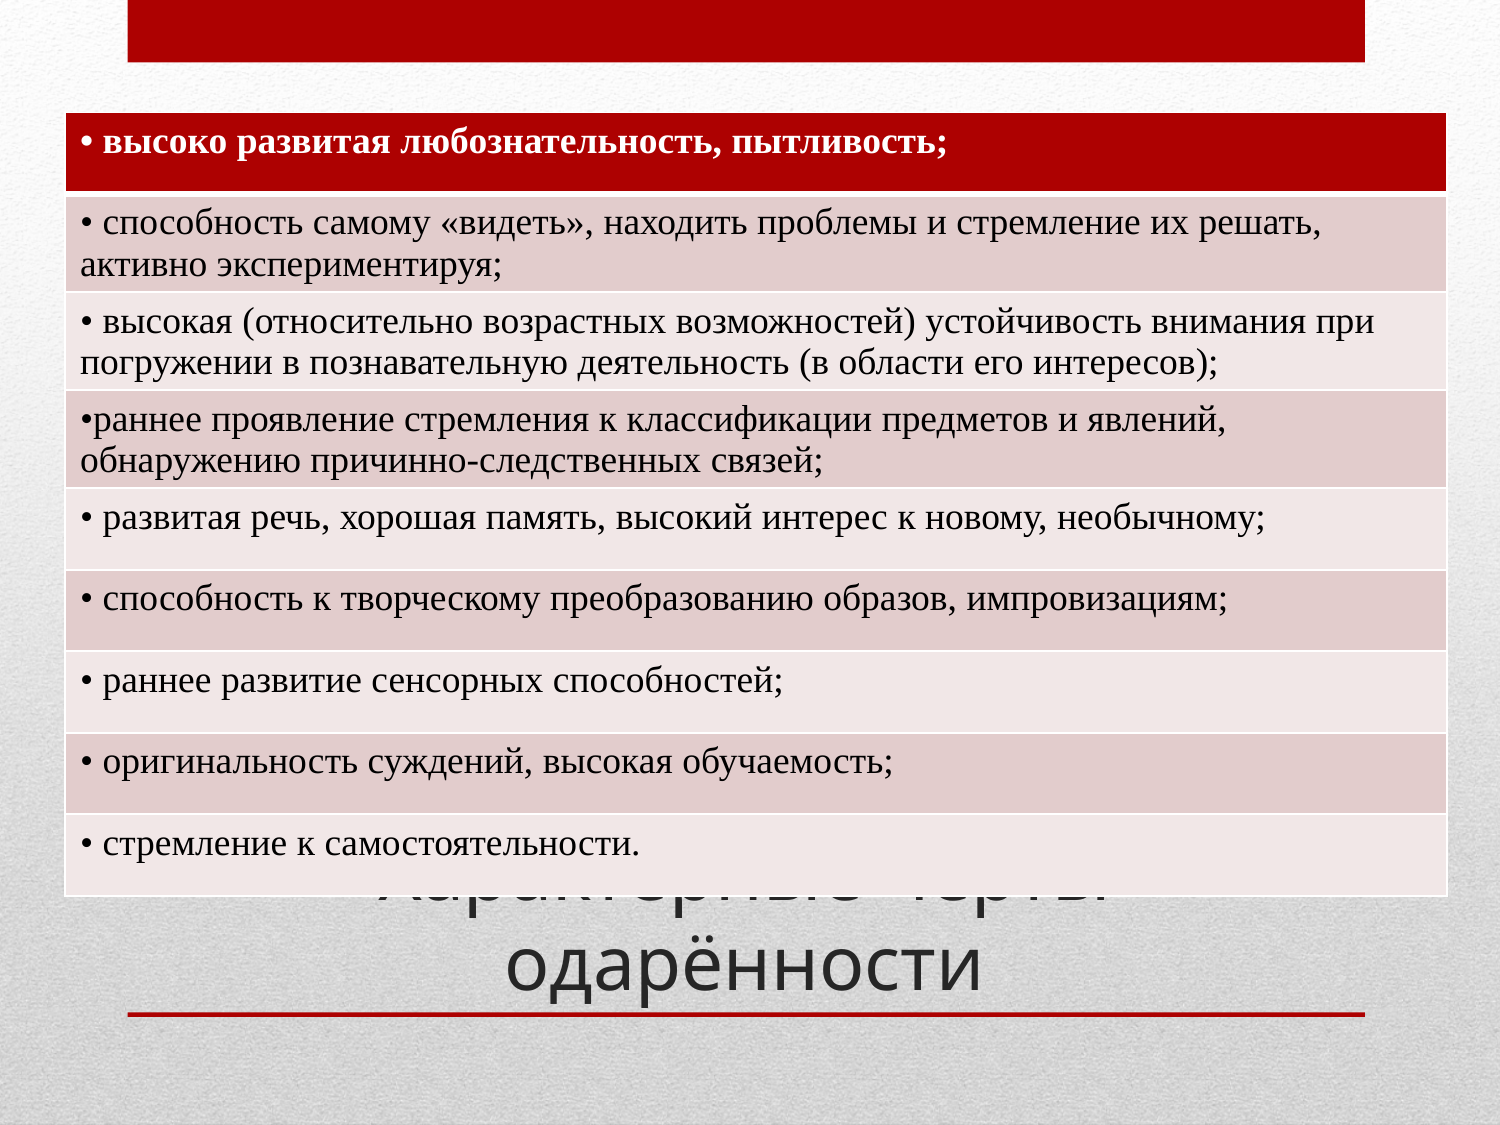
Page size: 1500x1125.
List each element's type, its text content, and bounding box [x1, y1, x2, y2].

table_cell • развитая речь, хорошая память, высокий интерес к новому, необычному; [66, 489, 1446, 569]
table_cell • раннее развитие сенсорных способностей; [66, 652, 1446, 732]
title Характерные черты одарённости [125, 897, 1365, 1013]
table_cell • способность к творческому преобразованию образов, импровизациям; [66, 571, 1446, 650]
table_cell • оригинальность суждений, высокая обучаемость; [66, 734, 1446, 813]
table_cell • высокая (относительно возрастных возможностей) устойчивость внимания при погружении в познавательную деятельность (в области его интересов); [66, 293, 1446, 389]
table_cell • стремление к самостоятельности. [66, 815, 1446, 895]
table_cell •раннее проявление стремления к классификации предметов и явлений, обнаружению причинно-следственных связей; [66, 391, 1446, 487]
table_cell • способность самому «видеть», находить проблемы и стремление их решать, активно экспериментируя; [66, 197, 1446, 291]
table_header • высоко развитая любознательность, пытливость; [66, 113, 1446, 191]
